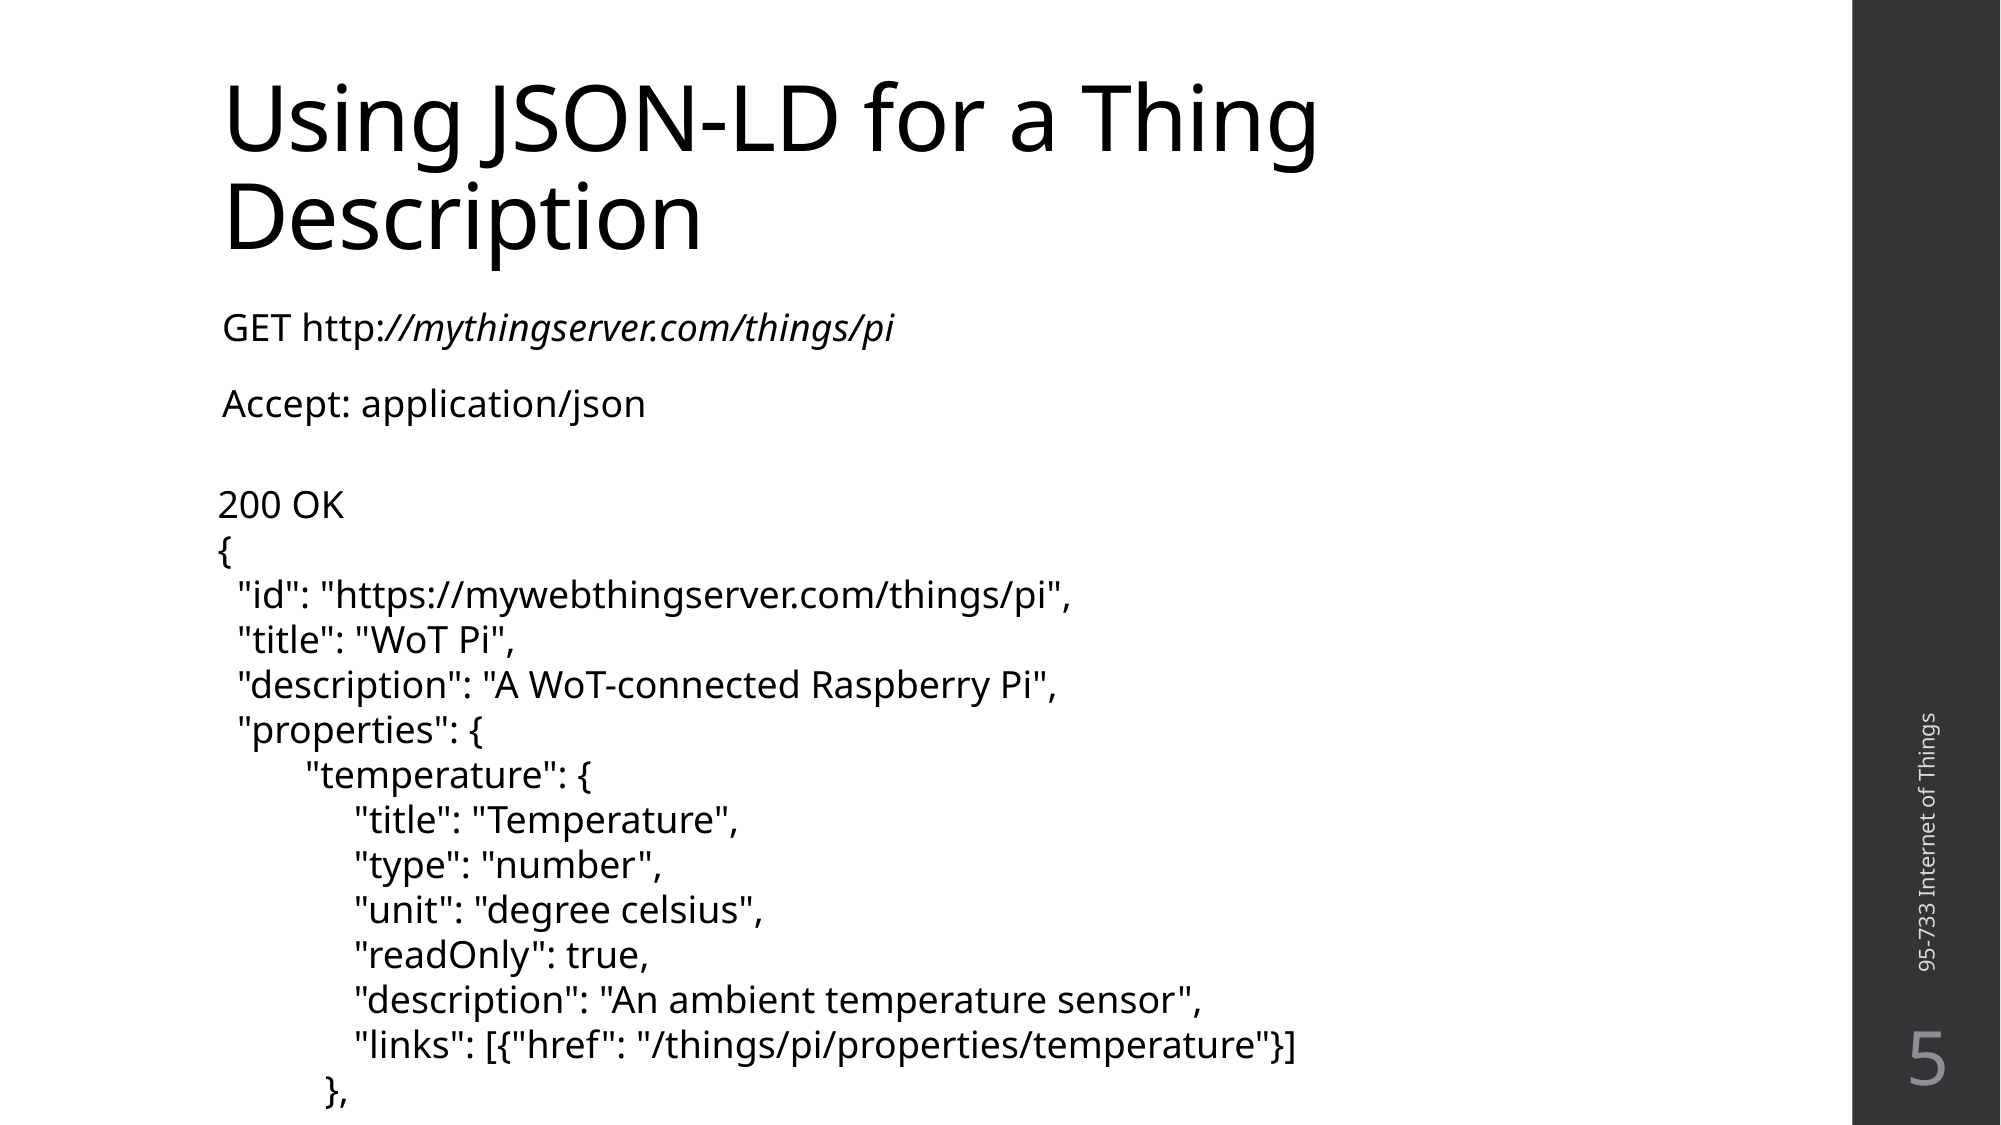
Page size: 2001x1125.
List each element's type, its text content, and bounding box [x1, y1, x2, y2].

slide_number 5 [1852, 1012, 2000, 1110]
text_box 200 OK { "id": "https://mywebthingserver.com/things/pi", "title": "WoT Pi", "description": "A WoT-connected Raspberry Pi", "properties": { "temperature": { "title": "Temperature", "type": "number", "unit": "degree celsius", "readOnly": true, "description": "An ambient temperature sensor", "links": [{"href": "/things/pi/properties/temperature"}] }, [202, 473, 1313, 1119]
footer 95-733 Internet of Things [1897, 400, 1958, 988]
list GET http://mythingserver.com/things/pi Accept: application/json [206, 299, 1617, 1014]
title Using JSON-LD for a Thing Description [206, 60, 1797, 278]
